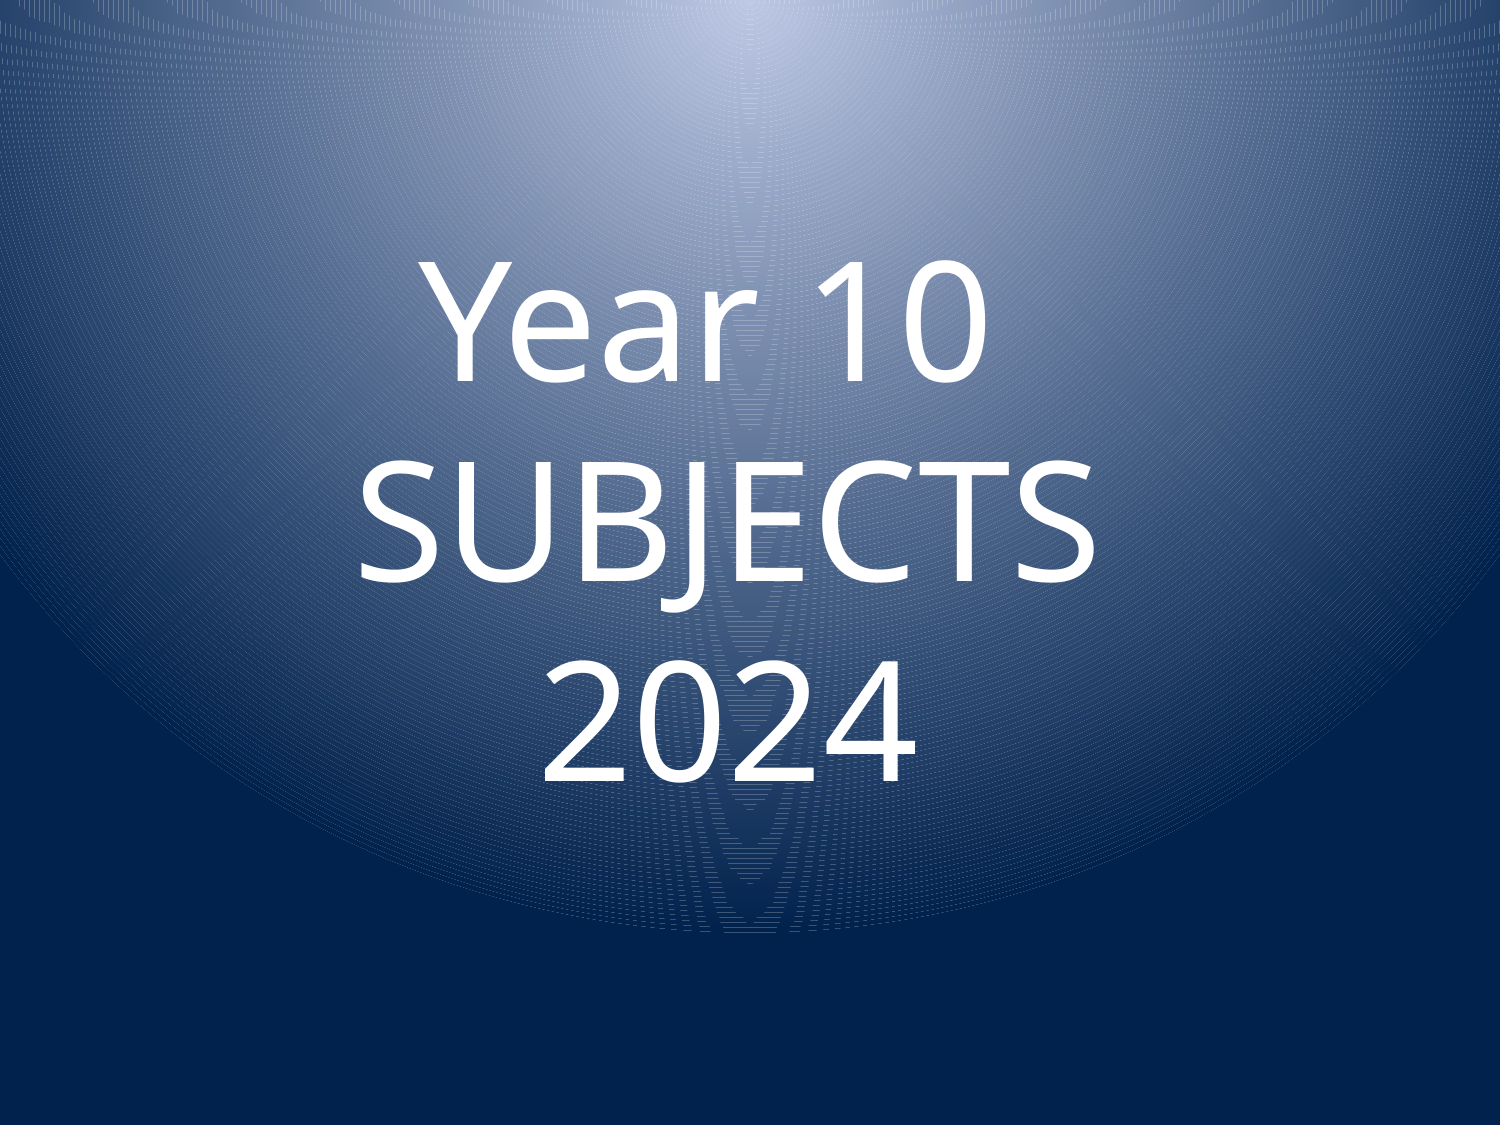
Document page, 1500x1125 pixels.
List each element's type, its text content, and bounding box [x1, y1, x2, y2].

title Year 10 SUBJECTS 2024 [53, 420, 1404, 609]
